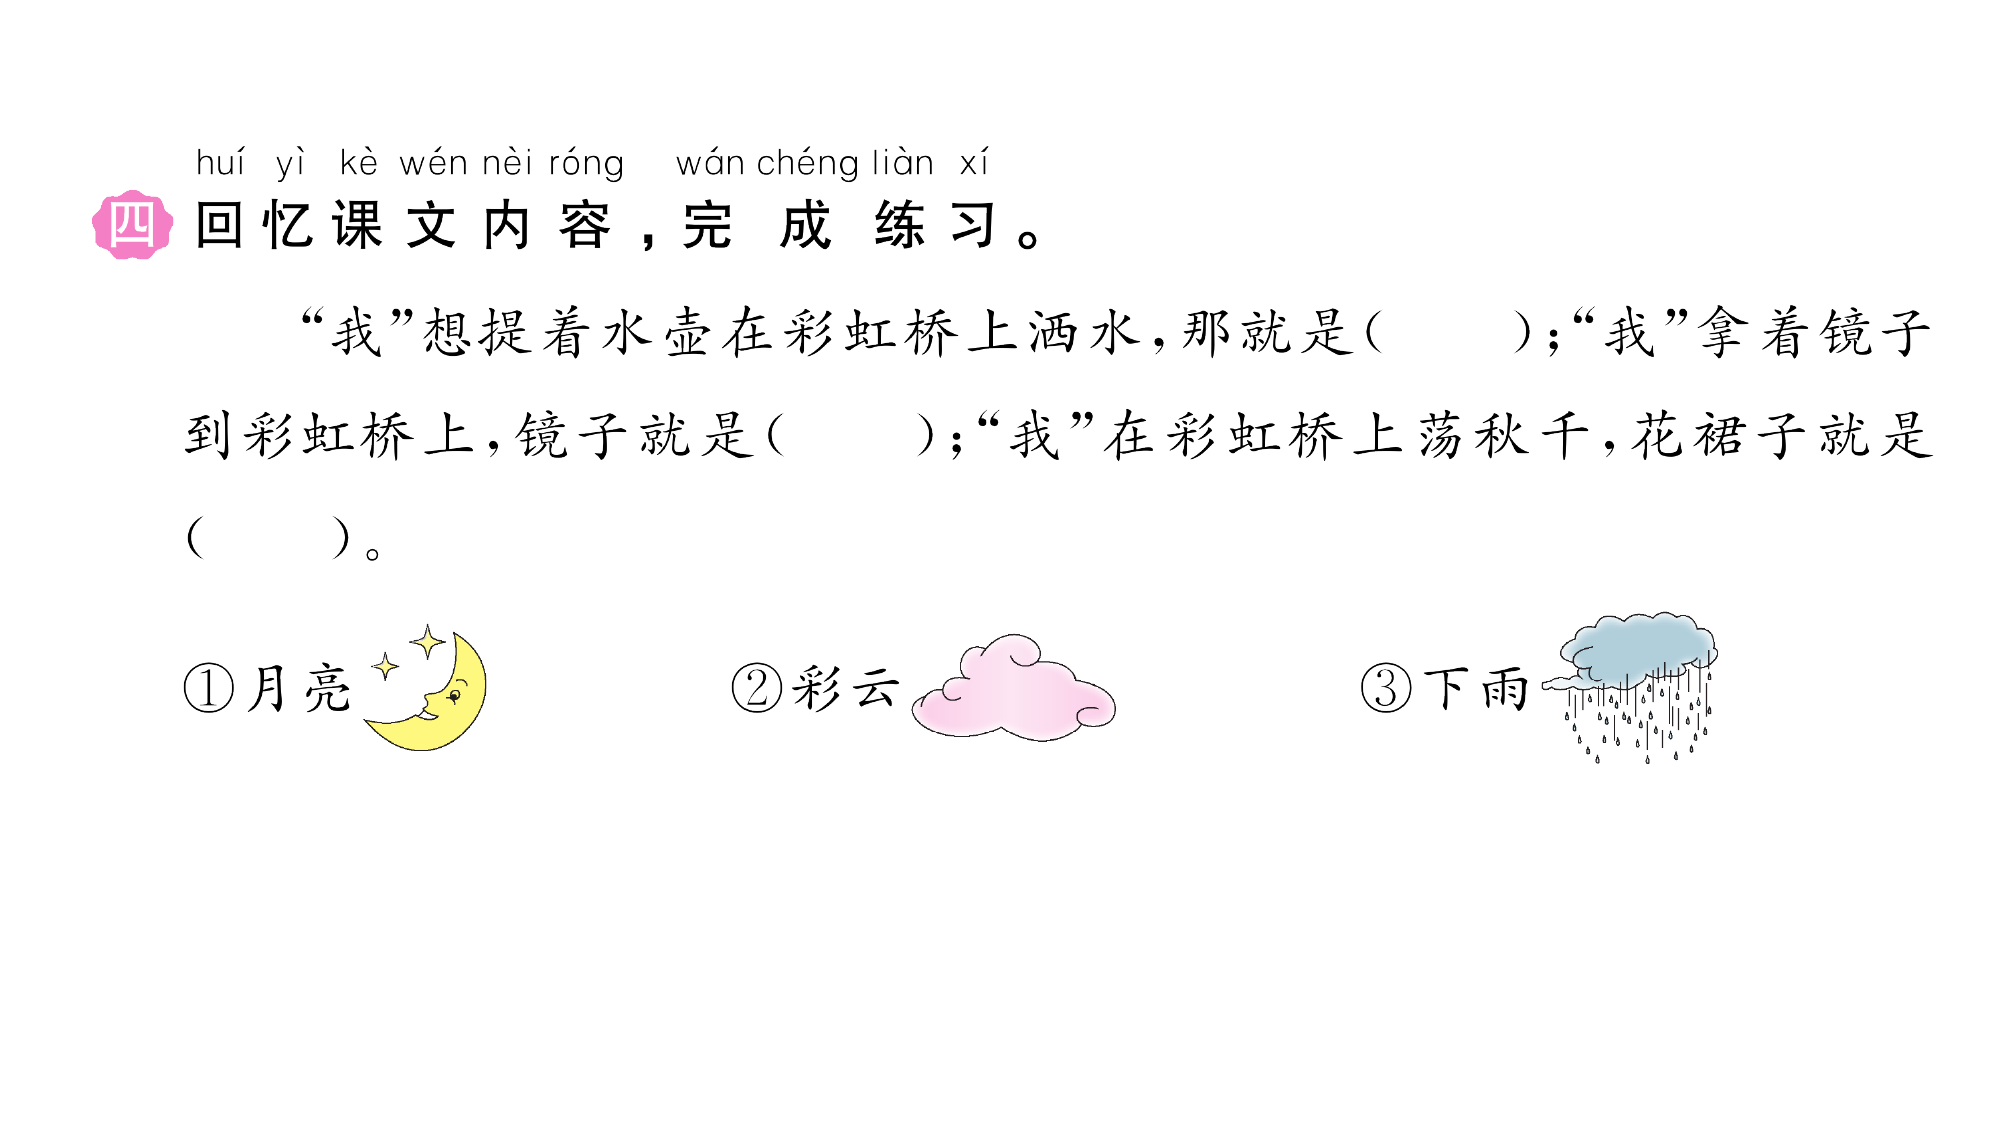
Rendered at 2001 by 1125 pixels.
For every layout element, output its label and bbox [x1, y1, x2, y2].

picture [88, 118, 1979, 779]
